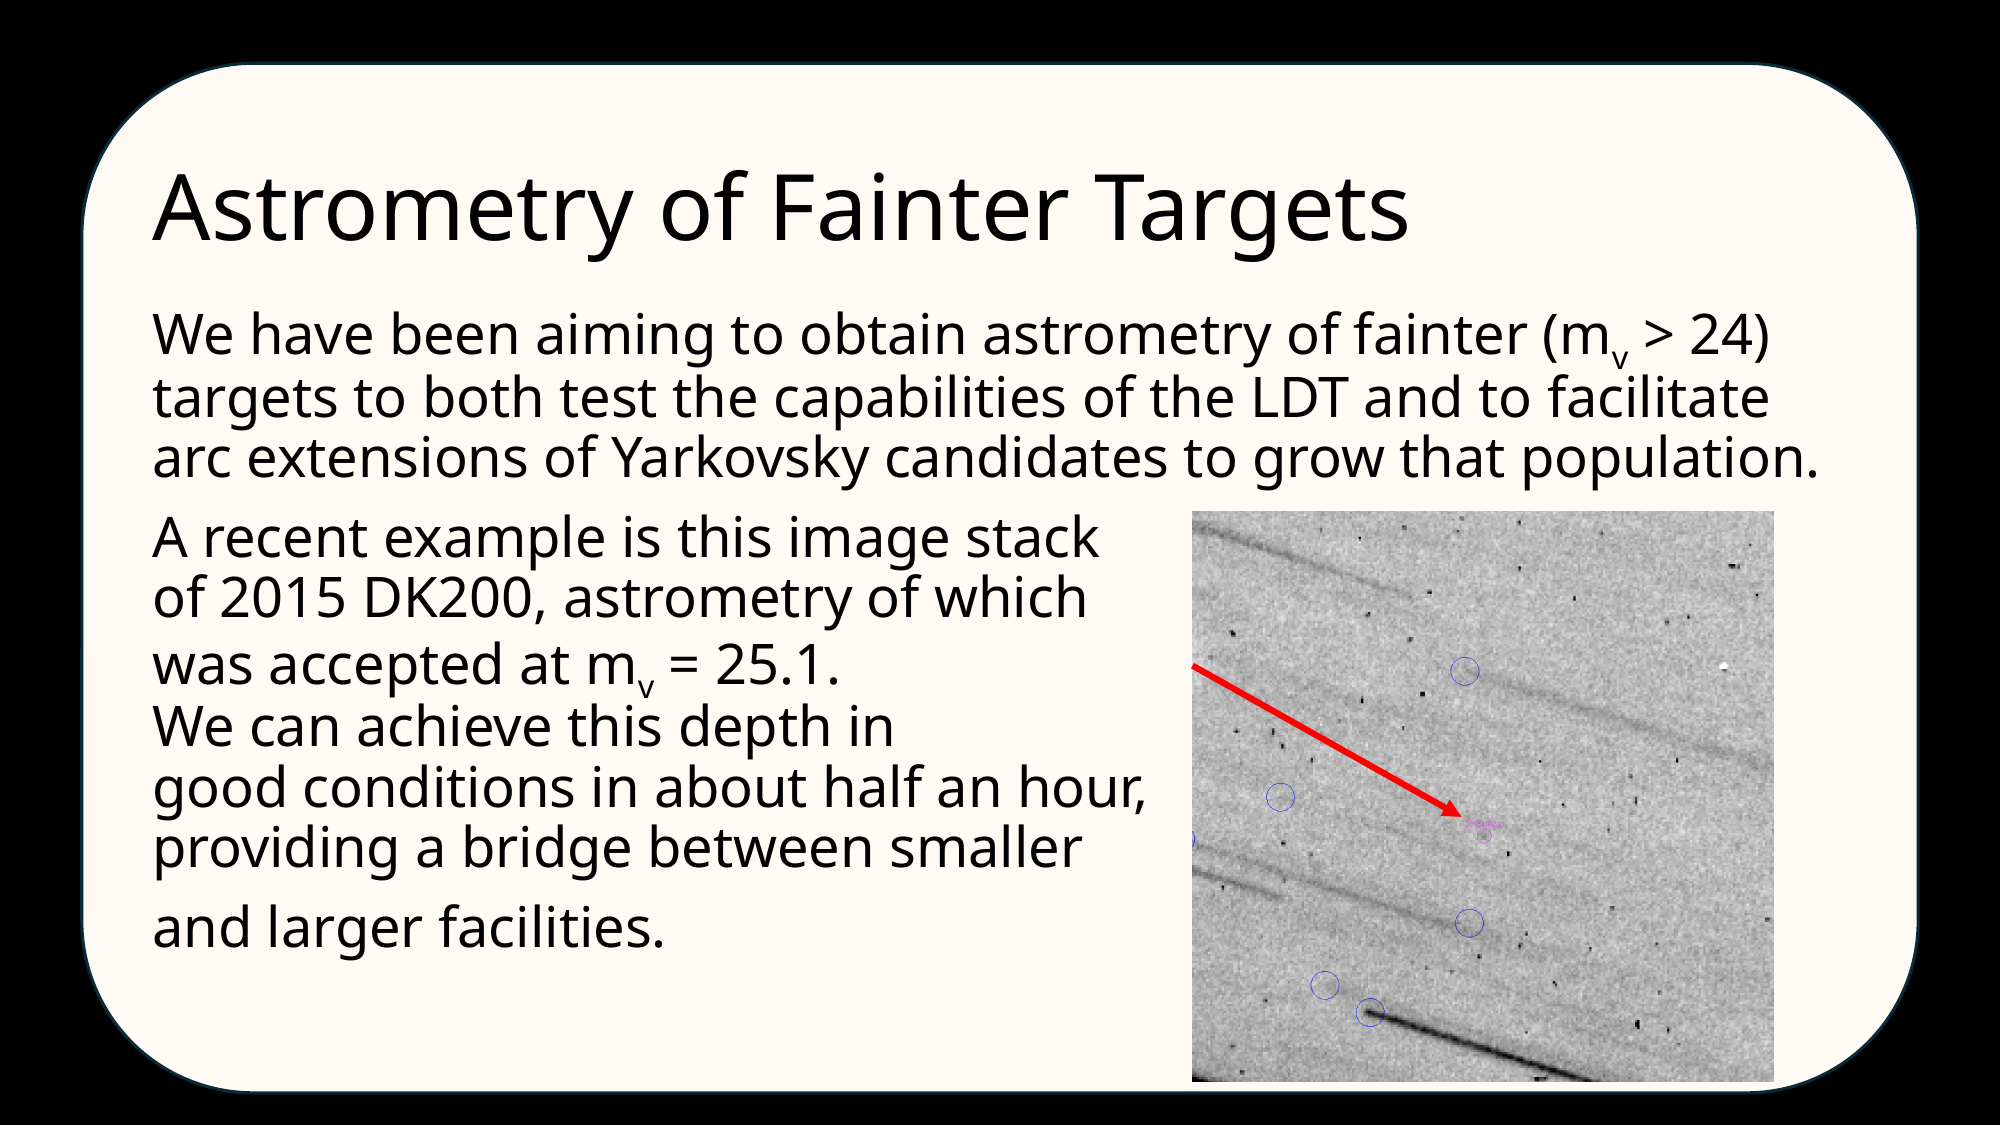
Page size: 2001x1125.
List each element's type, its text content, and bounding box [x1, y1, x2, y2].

text_box [142, 61, 1858, 102]
picture [1191, 510, 1775, 1083]
text_box [80, 106, 1920, 1095]
title Astrometry of Fainter Targets [137, 102, 1863, 292]
list We have been aiming to obtain astrometry of fainter (mv > 24) targets to both test the capabilities of the LDT and to facilitate arc extensions of Yarkovsky candidates to grow that population. A recent example is this image stack of 2015 DK200, astrometry of which was accepted at mv = 25.1. We can achieve this depth in good conditions in about half an hour, providing a bridge between smaller and larger facilities. [137, 292, 1863, 1007]
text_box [1191, 665, 1462, 818]
